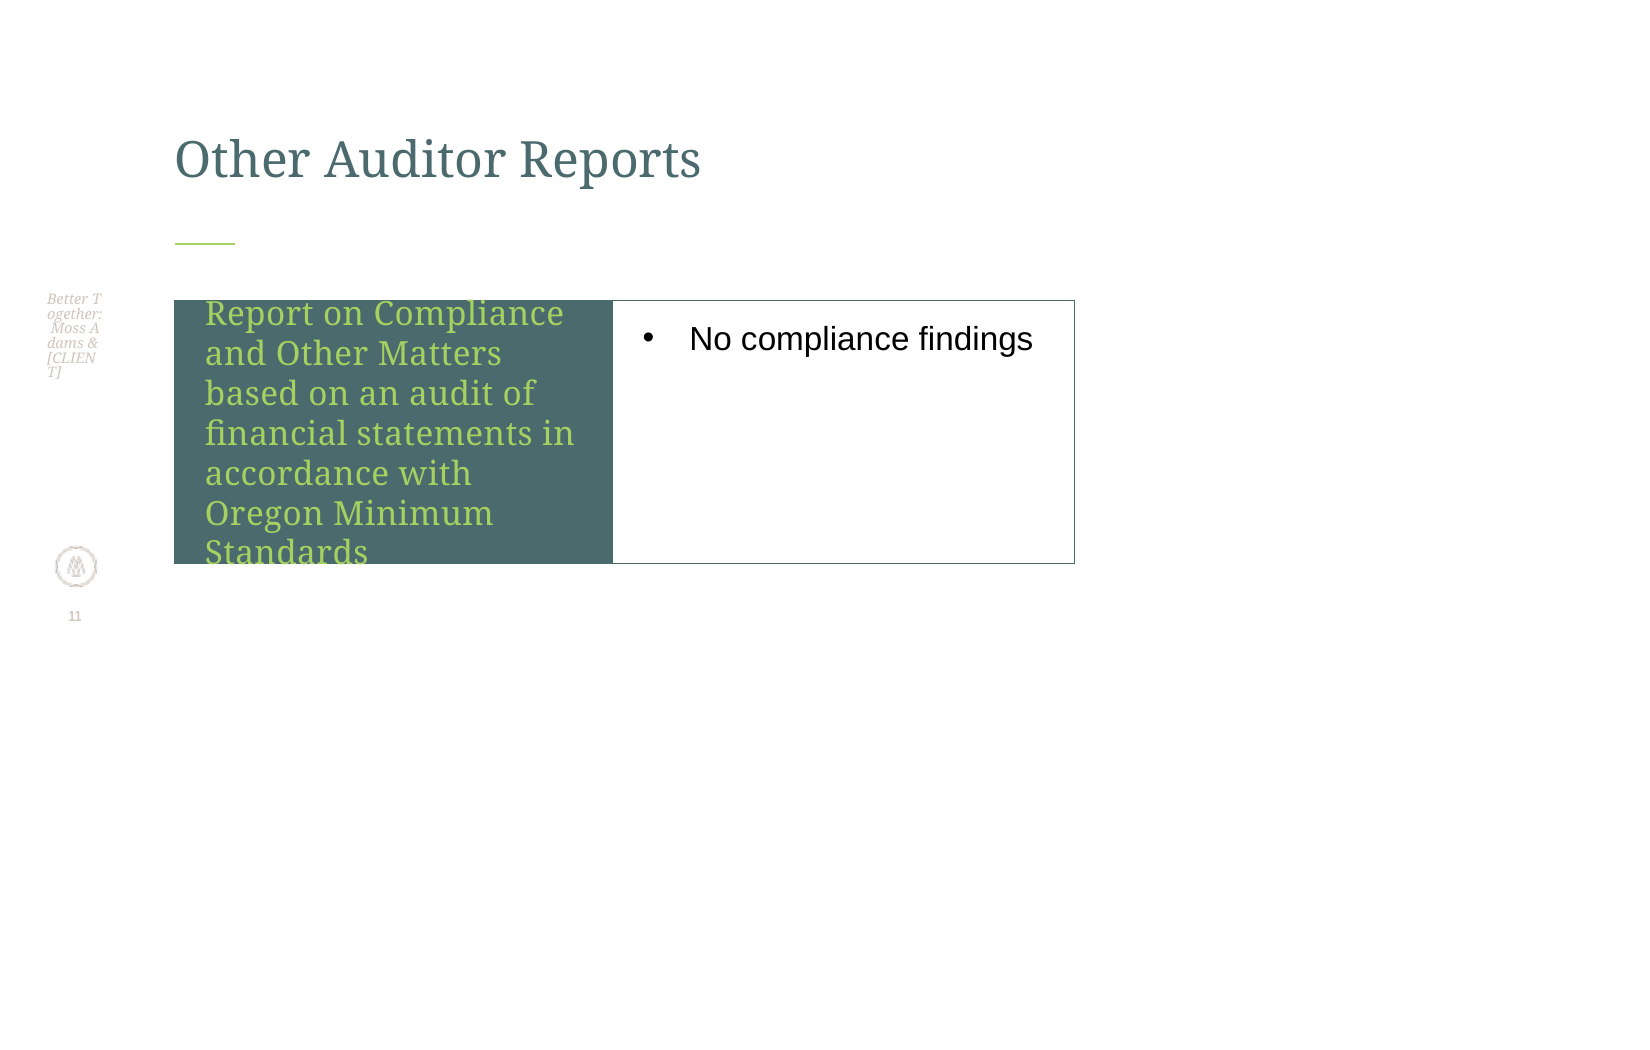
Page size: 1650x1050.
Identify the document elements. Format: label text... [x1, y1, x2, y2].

slide_number 11 [47, 606, 103, 664]
list Report on Compliance and Other Matters based on an audit of financial statements in accordance with Oregon Minimum Standards [174, 300, 612, 564]
list No compliance findings [612, 300, 1075, 564]
title Other Auditor Reports [174, 74, 1538, 188]
footer Better Together: Moss Adams & [CLIENT] [47, 74, 103, 525]
